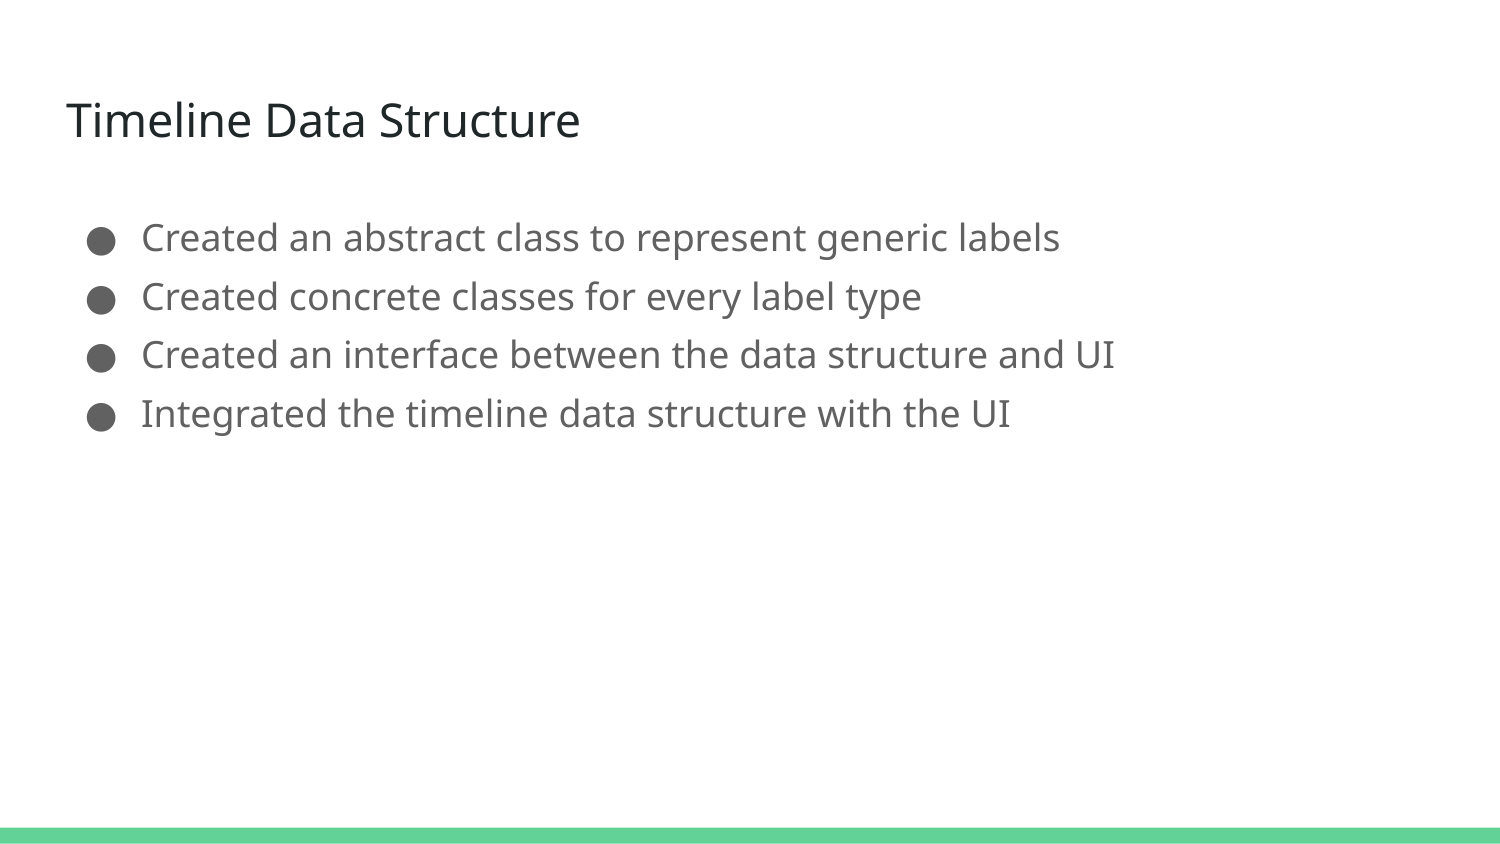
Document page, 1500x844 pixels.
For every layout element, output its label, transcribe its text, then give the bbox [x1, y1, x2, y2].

list Created an abstract class to represent generic labels Created concrete classes for every label type Created an interface between the data structure and UI Integrated the timeline data structure with the UI [51, 189, 1449, 750]
title Timeline Data Structure [51, 72, 1449, 167]
